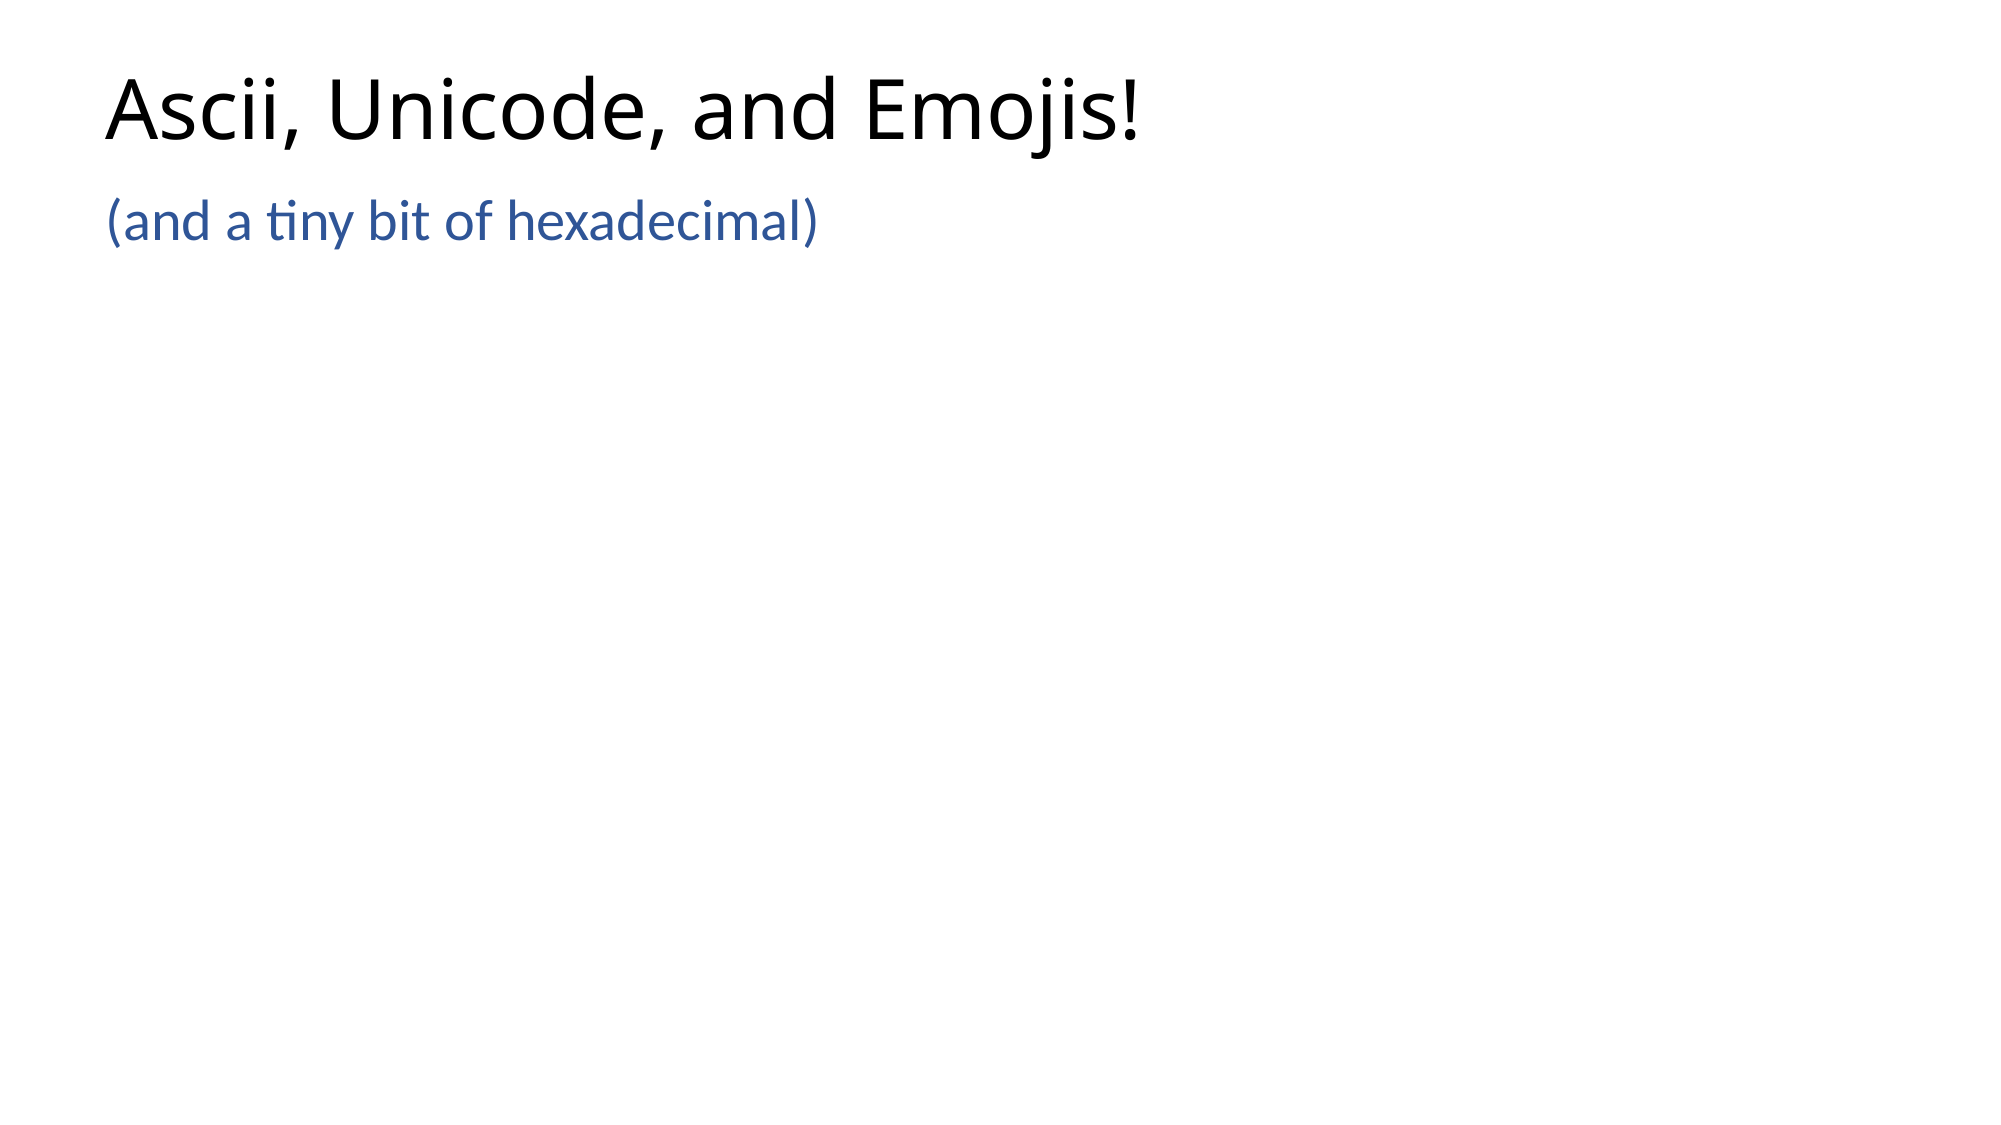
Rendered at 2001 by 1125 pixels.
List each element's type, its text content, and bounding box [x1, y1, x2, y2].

list (and a tiny bit of hexadecimal) [90, 182, 1816, 518]
title Ascii, Unicode, and Emojis! [90, 60, 1816, 164]
